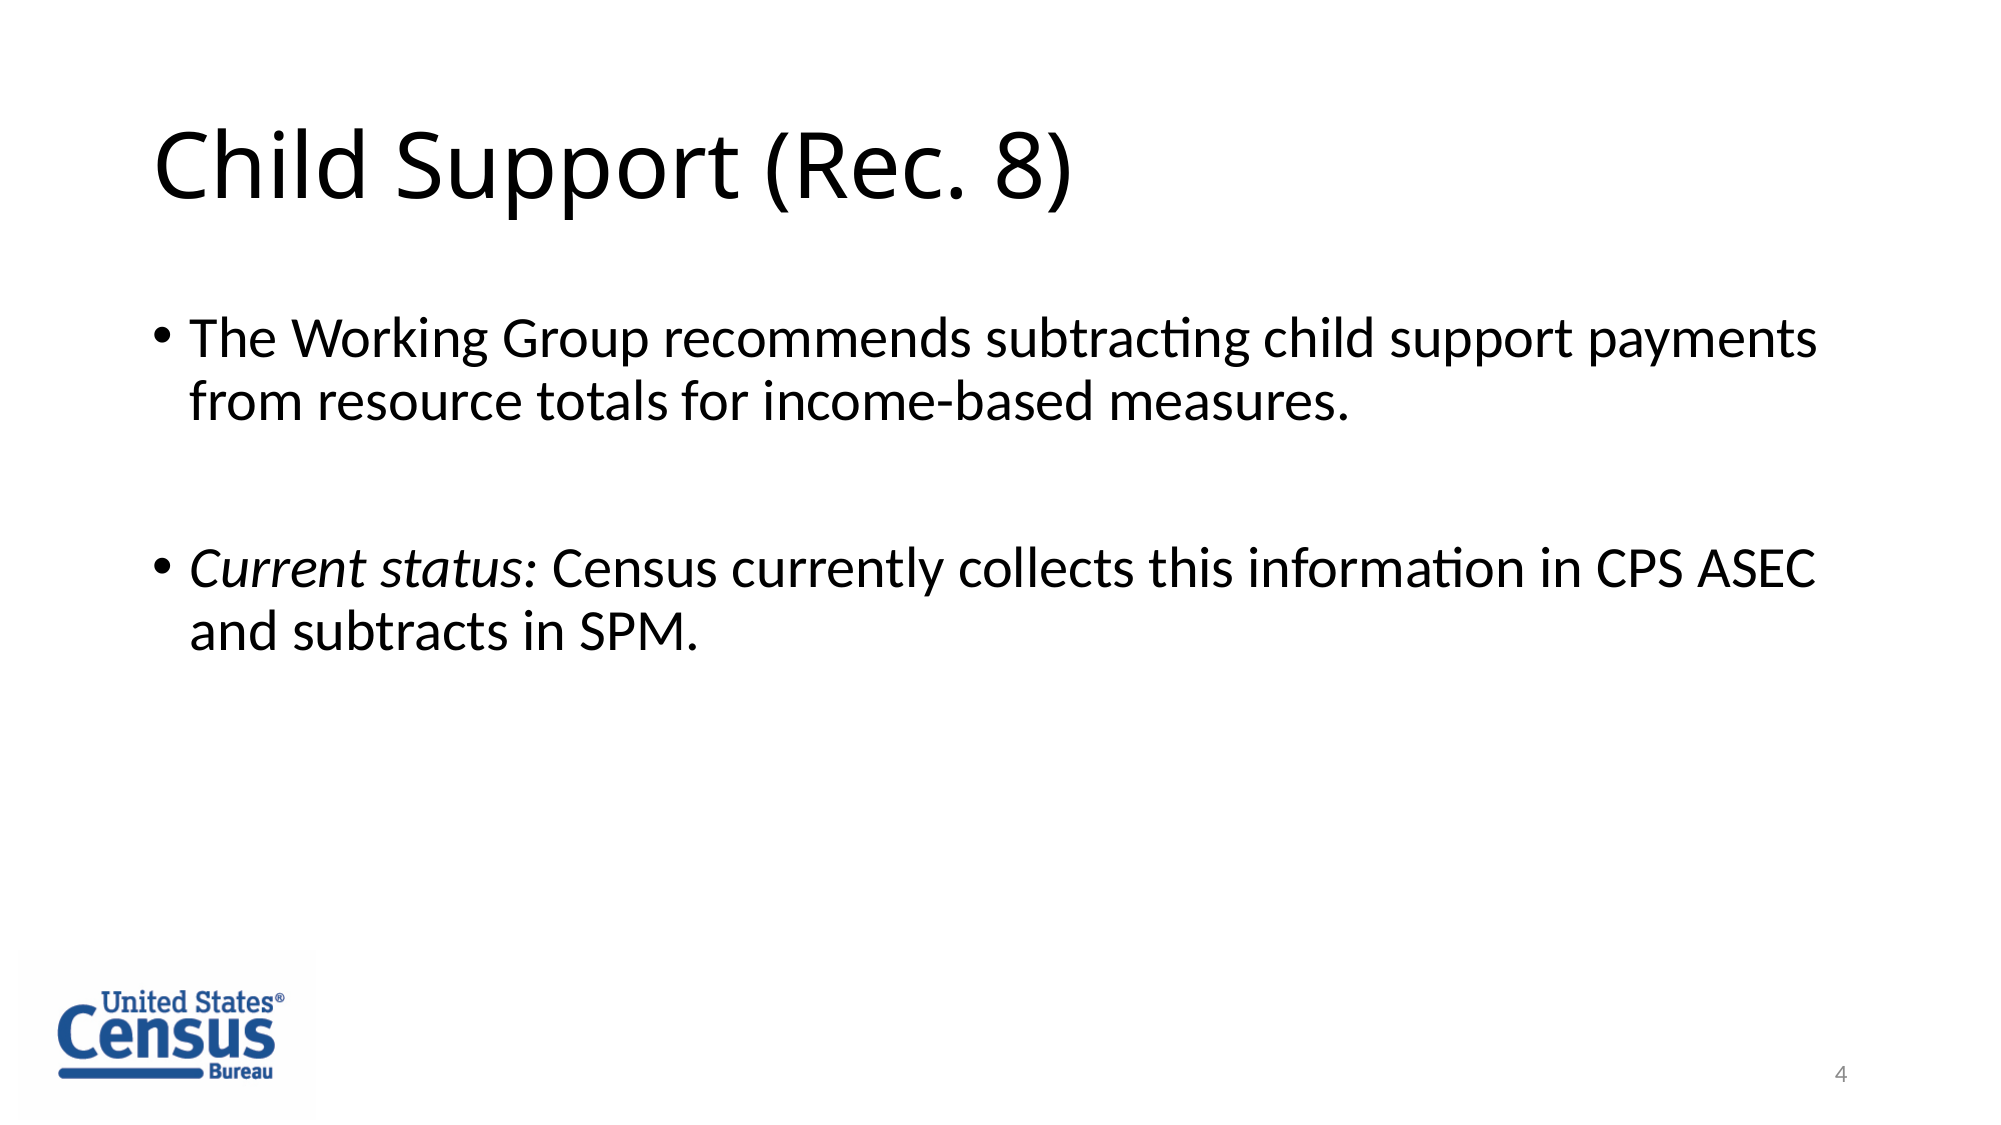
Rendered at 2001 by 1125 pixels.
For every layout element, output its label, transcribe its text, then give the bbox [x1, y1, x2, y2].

picture [18, 950, 316, 1120]
list The Working Group recommends subtracting child support payments from resource totals for income-based measures. Current status: Census currently collects this information in CPS ASEC and subtracts in SPM. [137, 299, 1863, 1014]
slide_number 4 [1412, 1042, 1863, 1103]
title Child Support (Rec. 8) [137, 59, 1863, 278]
